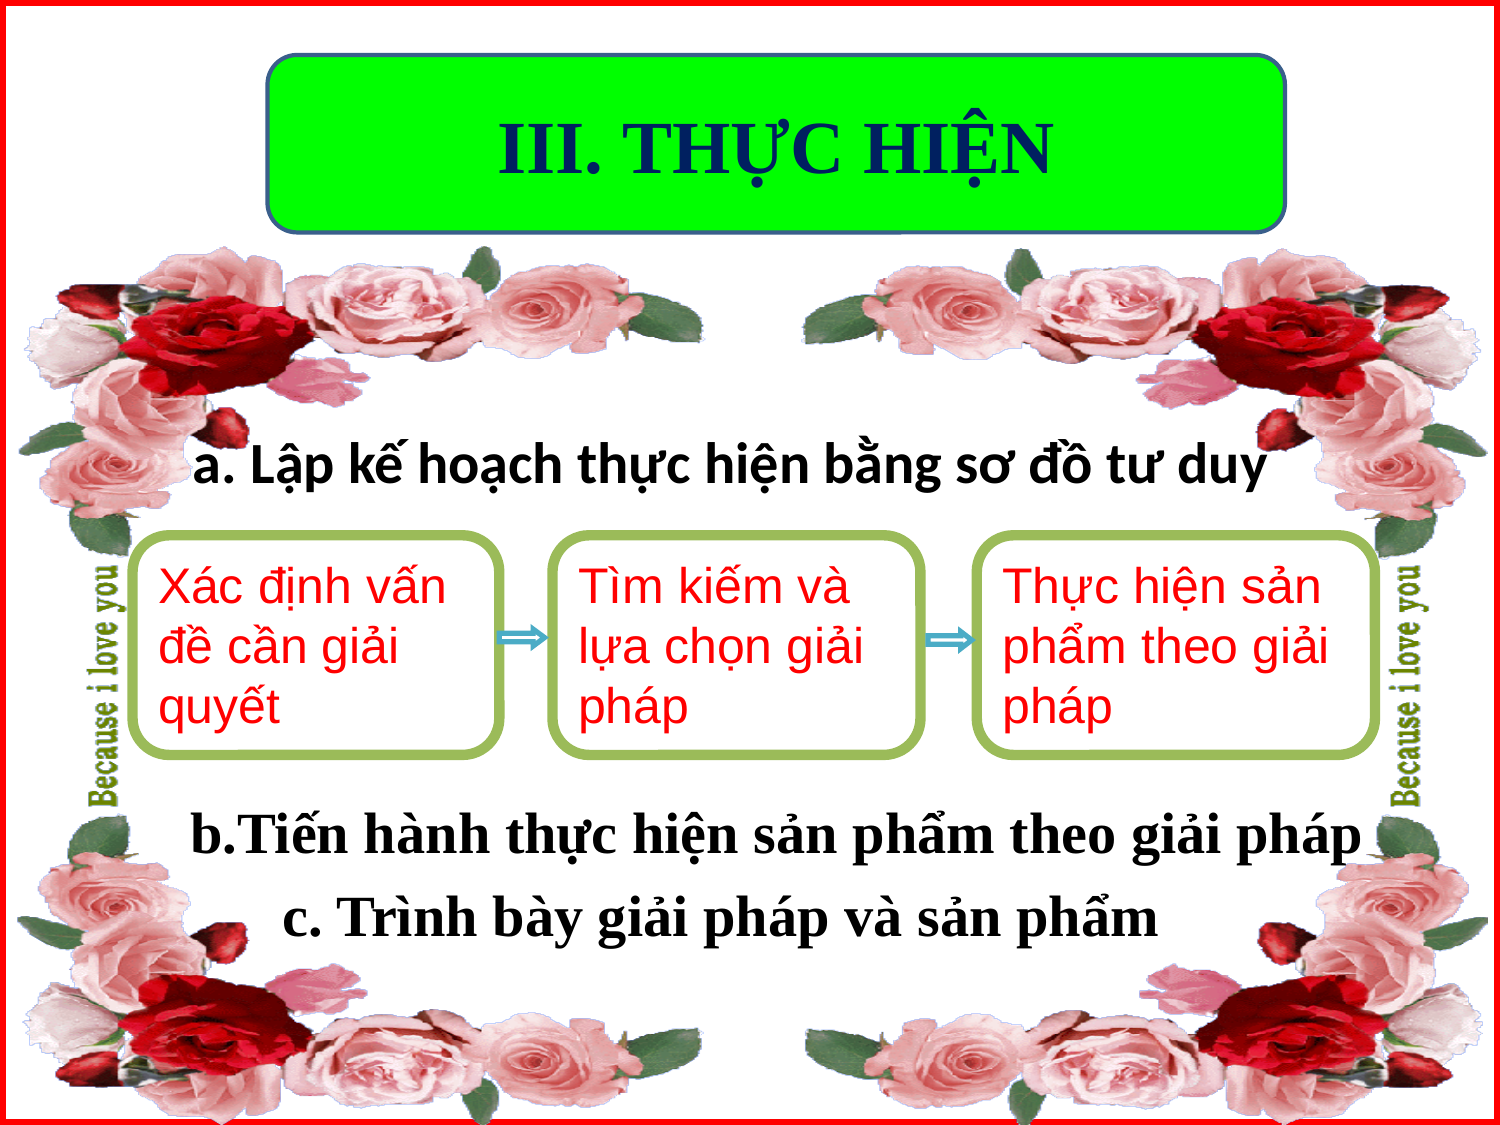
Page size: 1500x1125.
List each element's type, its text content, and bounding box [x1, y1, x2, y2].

text_box [0, 0, 1500, 1125]
text_box III. THỰC HIỆN [265, 52, 1288, 235]
text_box b.Tiến hành thực hiện sản phẩm theo giải pháp [1492, 752, 1500, 873]
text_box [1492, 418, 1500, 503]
picture [16, 246, 1488, 1125]
